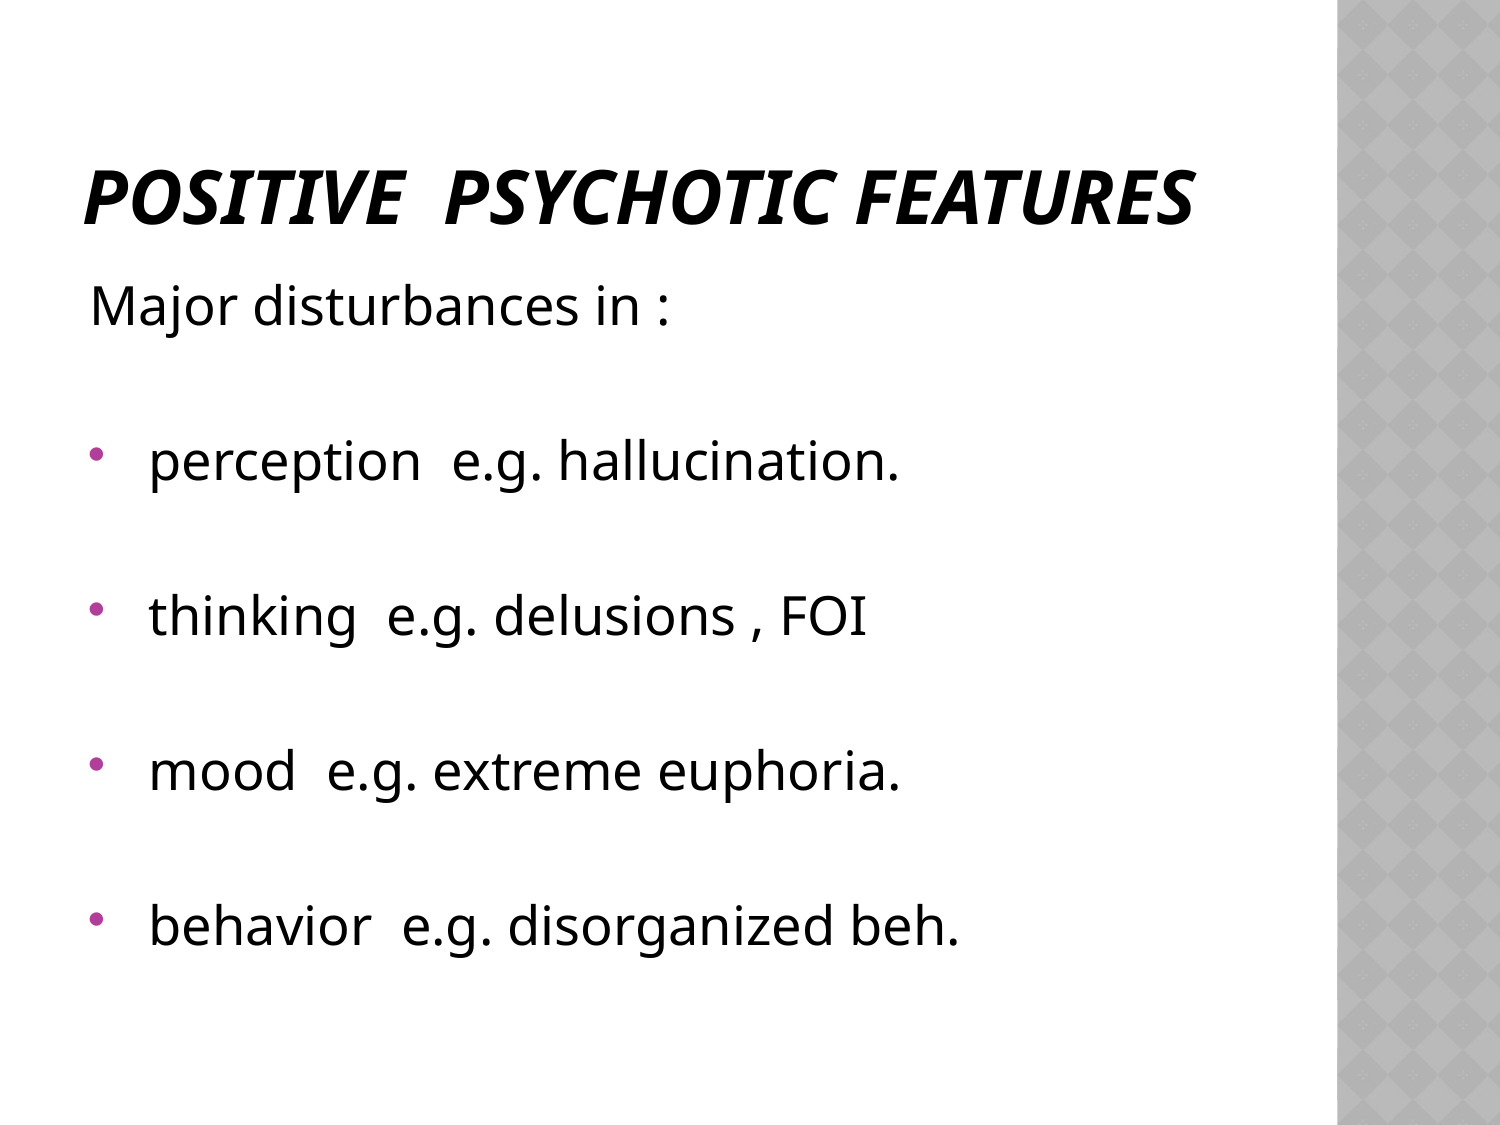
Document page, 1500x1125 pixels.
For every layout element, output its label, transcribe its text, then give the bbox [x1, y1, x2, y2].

list Major disturbances in : perception e.g. hallucination. thinking e.g. delusions , FOI mood e.g. extreme euphoria. behavior e.g. disorganized beh. [75, 264, 1263, 1059]
title Positive Psychotic Features [75, 52, 1263, 240]
